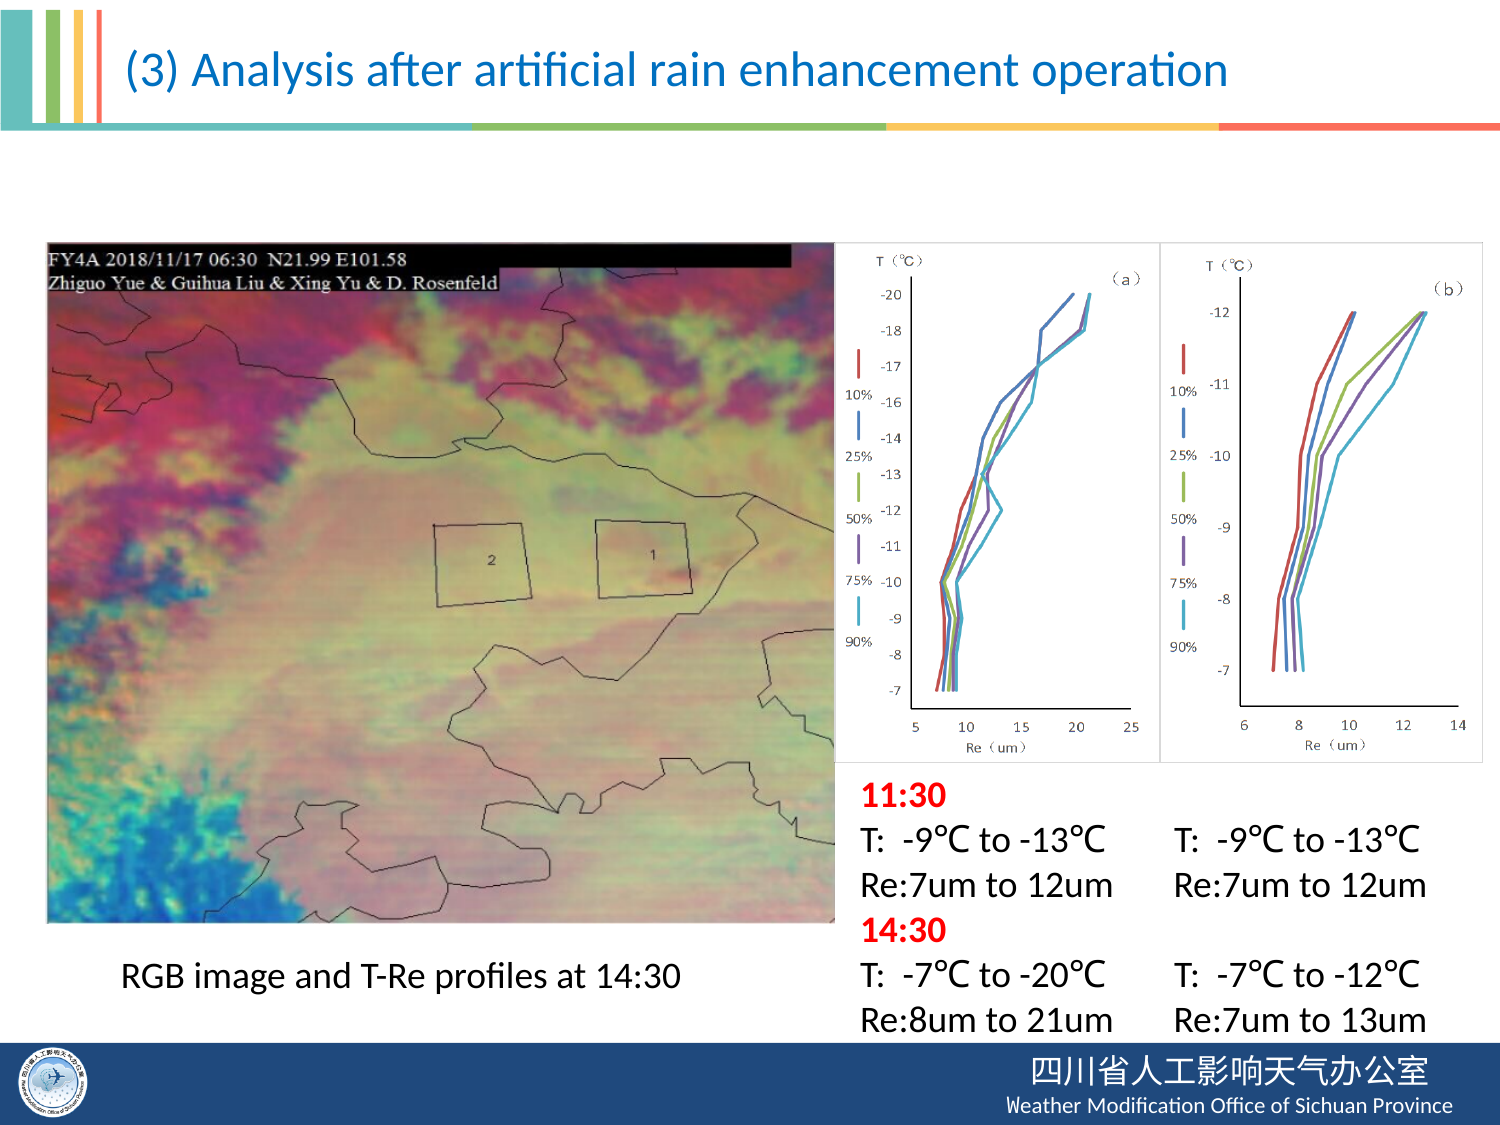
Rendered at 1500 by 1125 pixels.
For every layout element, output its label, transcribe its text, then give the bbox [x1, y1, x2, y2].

text_box 11:30 T: -9℃ to -13℃ T: -9℃ to -13℃ Re:7um to 12um Re:7um to 12um 14:30 T: -7℃ to -20℃ T: -7℃ to -12℃ Re:8um to 21um Re:7um to 13um [845, 770, 1483, 1093]
text_box RGB image and T-Re profiles at 14:30 [106, 944, 845, 1004]
picture [45, 242, 1483, 924]
text_box (3) Analysis after artificial rain enhancement operation [109, 28, 1483, 104]
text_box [0, 122, 1500, 131]
picture [17, 1046, 88, 1118]
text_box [0, 9, 102, 122]
